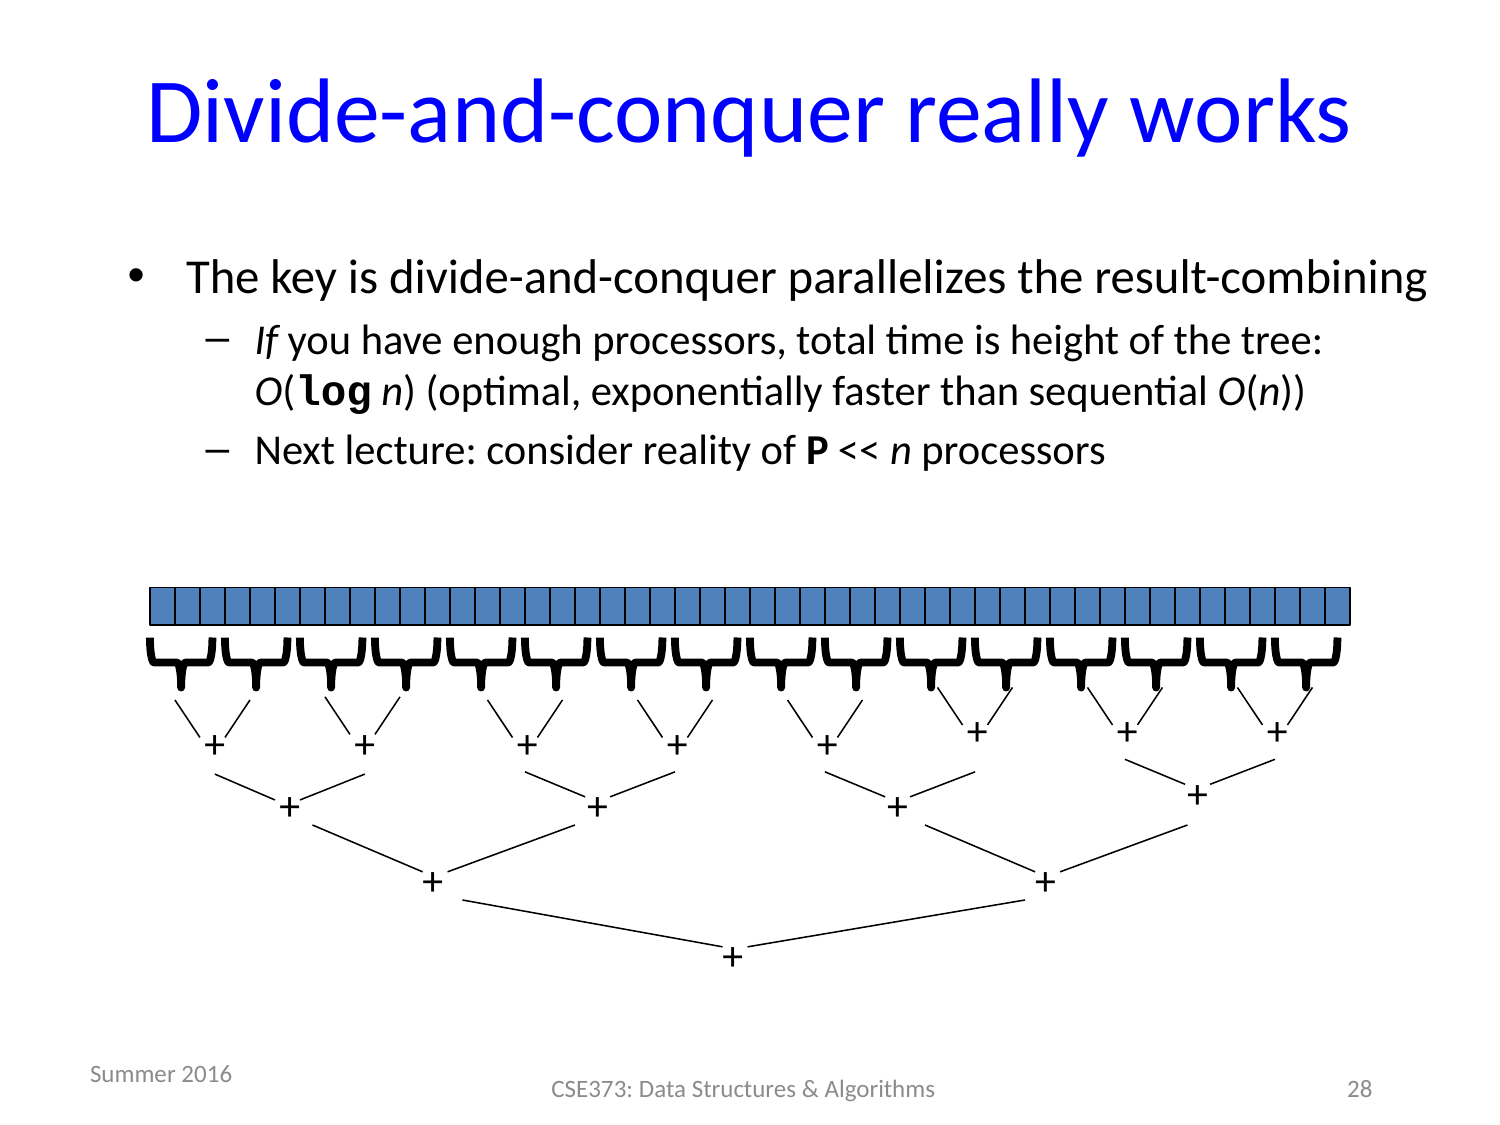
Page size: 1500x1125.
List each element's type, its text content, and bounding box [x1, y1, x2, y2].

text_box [530, 705, 569, 732]
text_box + [1172, 759, 1223, 825]
text_box [749, 637, 813, 688]
text_box [825, 587, 849, 625]
text_box [849, 587, 875, 625]
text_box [930, 693, 969, 719]
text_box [842, 753, 868, 815]
text_box [1199, 637, 1263, 688]
text_box [699, 587, 725, 625]
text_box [630, 705, 669, 732]
text_box [375, 587, 399, 625]
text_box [1080, 693, 1119, 719]
text_box + [264, 771, 314, 837]
text_box [300, 587, 325, 625]
text_box [149, 637, 213, 688]
text_box [600, 587, 625, 625]
text_box [1225, 587, 1250, 625]
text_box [980, 693, 1019, 719]
text_box [374, 637, 438, 688]
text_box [1142, 741, 1168, 803]
slide_number 28 [1075, 1050, 1388, 1125]
text_box [824, 637, 888, 688]
text_box + [652, 732, 703, 775]
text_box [447, 824, 576, 873]
text_box [200, 587, 225, 625]
text_box [425, 587, 450, 625]
text_box [350, 587, 375, 625]
text_box + [339, 709, 391, 775]
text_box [680, 705, 719, 732]
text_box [368, 702, 407, 729]
text_box [1050, 587, 1074, 625]
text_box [218, 705, 257, 732]
text_box [774, 587, 800, 625]
text_box [1175, 587, 1200, 625]
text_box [168, 705, 207, 732]
text_box [1125, 587, 1149, 625]
text_box [224, 637, 288, 688]
text_box [625, 587, 650, 625]
text_box [899, 637, 963, 688]
text_box + [707, 921, 763, 987]
text_box [325, 587, 350, 625]
text_box [575, 587, 600, 625]
text_box [249, 587, 275, 625]
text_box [480, 705, 519, 732]
text_box [1074, 587, 1100, 625]
slide_number Summer 2016 [75, 1042, 425, 1103]
text_box [1299, 587, 1325, 625]
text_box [929, 751, 956, 818]
text_box + [952, 719, 1003, 762]
text_box [1100, 587, 1125, 625]
text_box [1274, 637, 1338, 688]
text_box [1200, 587, 1225, 625]
text_box [1124, 637, 1188, 688]
text_box [150, 587, 174, 625]
text_box + [189, 709, 241, 775]
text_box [924, 824, 1036, 873]
text_box [399, 587, 425, 625]
text_box [950, 587, 975, 625]
text_box [225, 587, 249, 625]
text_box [1229, 739, 1256, 805]
text_box [549, 587, 575, 625]
text_box + [407, 846, 463, 912]
text_box [599, 637, 663, 688]
text_box + [502, 732, 553, 775]
text_box + [872, 771, 923, 837]
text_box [1130, 693, 1169, 719]
text_box [525, 587, 549, 625]
text_box + [1102, 719, 1153, 762]
text_box + [572, 771, 623, 837]
text_box [450, 587, 474, 625]
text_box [1230, 693, 1269, 719]
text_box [1280, 693, 1319, 719]
title Divide-and-conquer really works [112, 12, 1388, 200]
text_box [462, 899, 723, 948]
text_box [1059, 824, 1188, 873]
text_box [675, 587, 699, 625]
text_box [975, 587, 999, 625]
text_box [974, 637, 1038, 688]
text_box + [1020, 846, 1075, 912]
text_box [449, 637, 513, 688]
text_box [299, 637, 363, 688]
text_box [725, 587, 750, 625]
text_box [999, 587, 1025, 625]
footer CSE373: Data Structures & Algorithms [412, 1050, 1075, 1125]
text_box + [1252, 719, 1303, 762]
text_box [474, 587, 500, 625]
text_box [500, 587, 525, 625]
text_box [674, 637, 738, 688]
text_box [900, 587, 925, 625]
list The key is divide-and-conquer parallelizes the result-combining If you have enough processors, total time is height of the tree: O(log n) (optimal, exponentially faster than sequential O(n)) Next lecture: consider reality of P << n processors [112, 237, 1450, 500]
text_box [232, 757, 258, 818]
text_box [312, 824, 423, 873]
text_box [524, 637, 588, 688]
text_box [318, 702, 357, 729]
text_box [800, 587, 825, 625]
text_box [1049, 637, 1113, 688]
text_box [1250, 587, 1275, 625]
text_box [1325, 587, 1350, 625]
text_box [750, 587, 774, 625]
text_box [542, 753, 568, 815]
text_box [747, 899, 1026, 948]
text_box [1275, 587, 1299, 625]
text_box [650, 587, 675, 625]
text_box [875, 587, 900, 625]
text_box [830, 705, 869, 732]
text_box [275, 587, 300, 625]
text_box + [802, 732, 853, 775]
text_box [1149, 587, 1175, 625]
text_box [925, 587, 950, 625]
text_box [629, 751, 656, 818]
text_box [1025, 587, 1050, 625]
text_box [319, 754, 346, 821]
text_box [174, 587, 200, 625]
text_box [780, 705, 819, 732]
